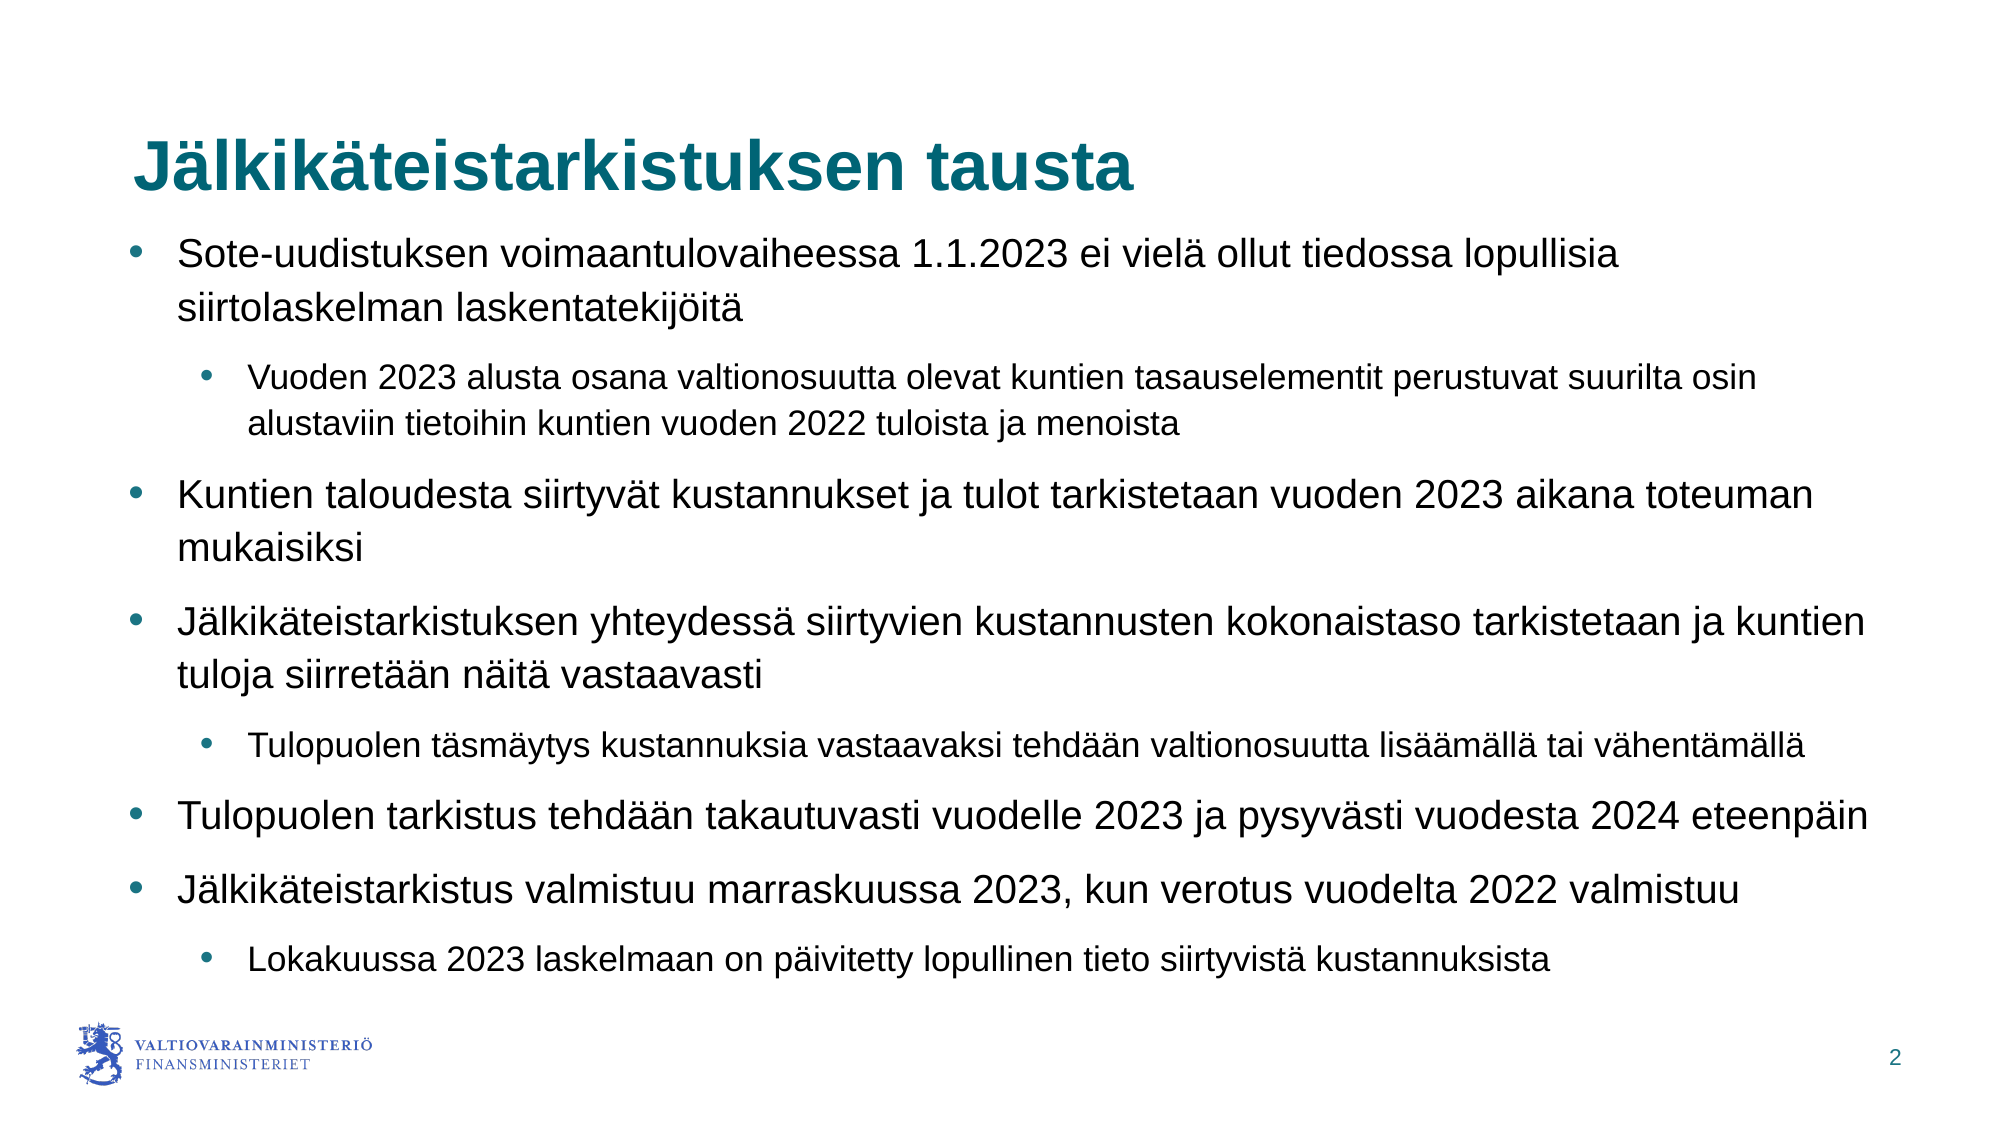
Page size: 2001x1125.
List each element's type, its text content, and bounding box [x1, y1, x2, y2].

slide_number 2 [1736, 1026, 1917, 1087]
title Jälkikäteistarkistuksen tausta [133, 118, 1920, 215]
list Sote-uudistuksen voimaantulovaiheessa 1.1.2023 ei vielä ollut tiedossa lopullisia siirtolaskelman laskentatekijöitä Vuoden 2023 alusta osana valtionosuutta olevat kuntien tasauselementit perustuvat suurilta osin alustaviin tietoihin kuntien vuoden 2022 tuloista ja menoista Kuntien taloudesta siirtyvät kustannukset ja tulot tarkistetaan vuoden 2023 aikana toteuman mukaisiksi Jälkikäteistarkistuksen yhteydessä siirtyvien kustannusten kokonaistaso tarkistetaan ja kuntien tuloja siirretään näitä vastaavasti Tulopuolen täsmäytys kustannuksia vastaavaksi tehdään valtionosuutta lisäämällä tai vähentämällä Tulopuolen tarkistus tehdään takautuvasti vuodelle 2023 ja pysyvästi vuodesta 2024 eteenpäin Jälkikäteistarkistus valmistuu marraskuussa 2023, kun verotus vuodelta 2022 valmistuu Lokakuussa 2023 laskelmaan on päivitetty lopullinen tieto siirtyvistä kustannuksista [128, 214, 1875, 1047]
